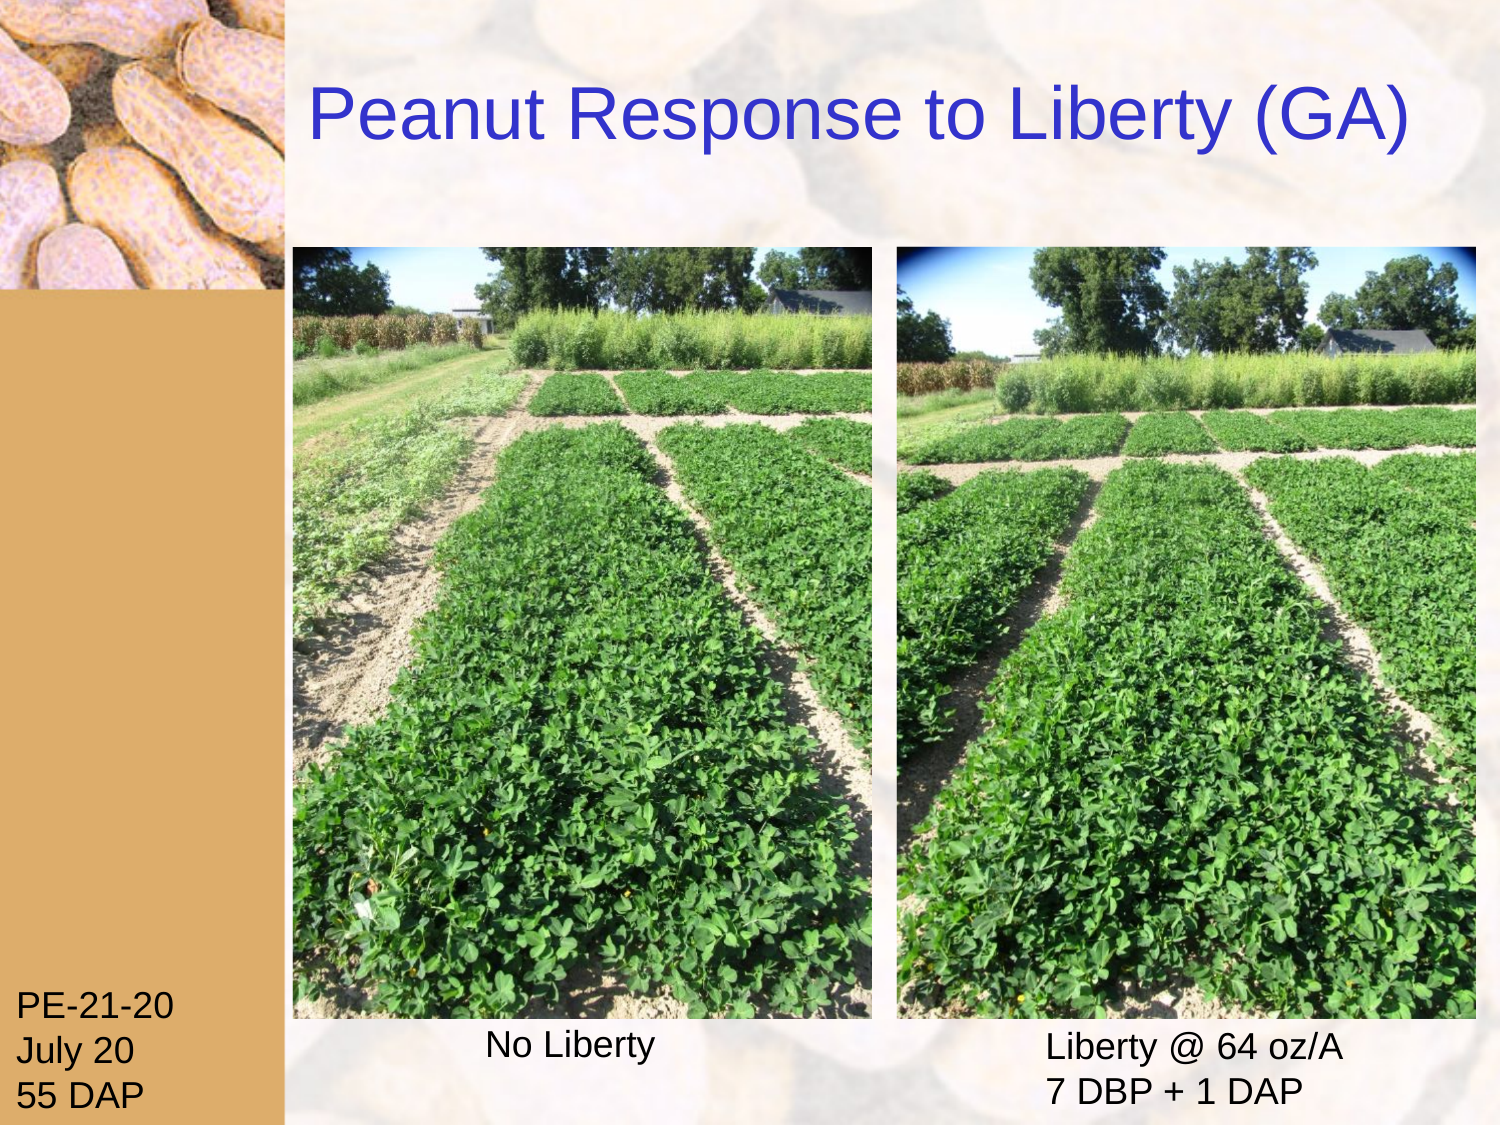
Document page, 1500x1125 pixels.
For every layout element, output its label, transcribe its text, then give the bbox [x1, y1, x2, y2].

text_box No Liberty [470, 1012, 671, 1073]
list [799, 342, 1500, 923]
picture [0, 0, 1500, 1125]
title Peanut Response to Liberty (GA) [292, 15, 1489, 204]
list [195, 342, 798, 922]
text_box Liberty @ 64 oz/A 7 DBP + 1 DAP [1030, 1015, 1359, 1120]
text_box PE-21-20 July 20 55 DAP [1, 973, 189, 1124]
